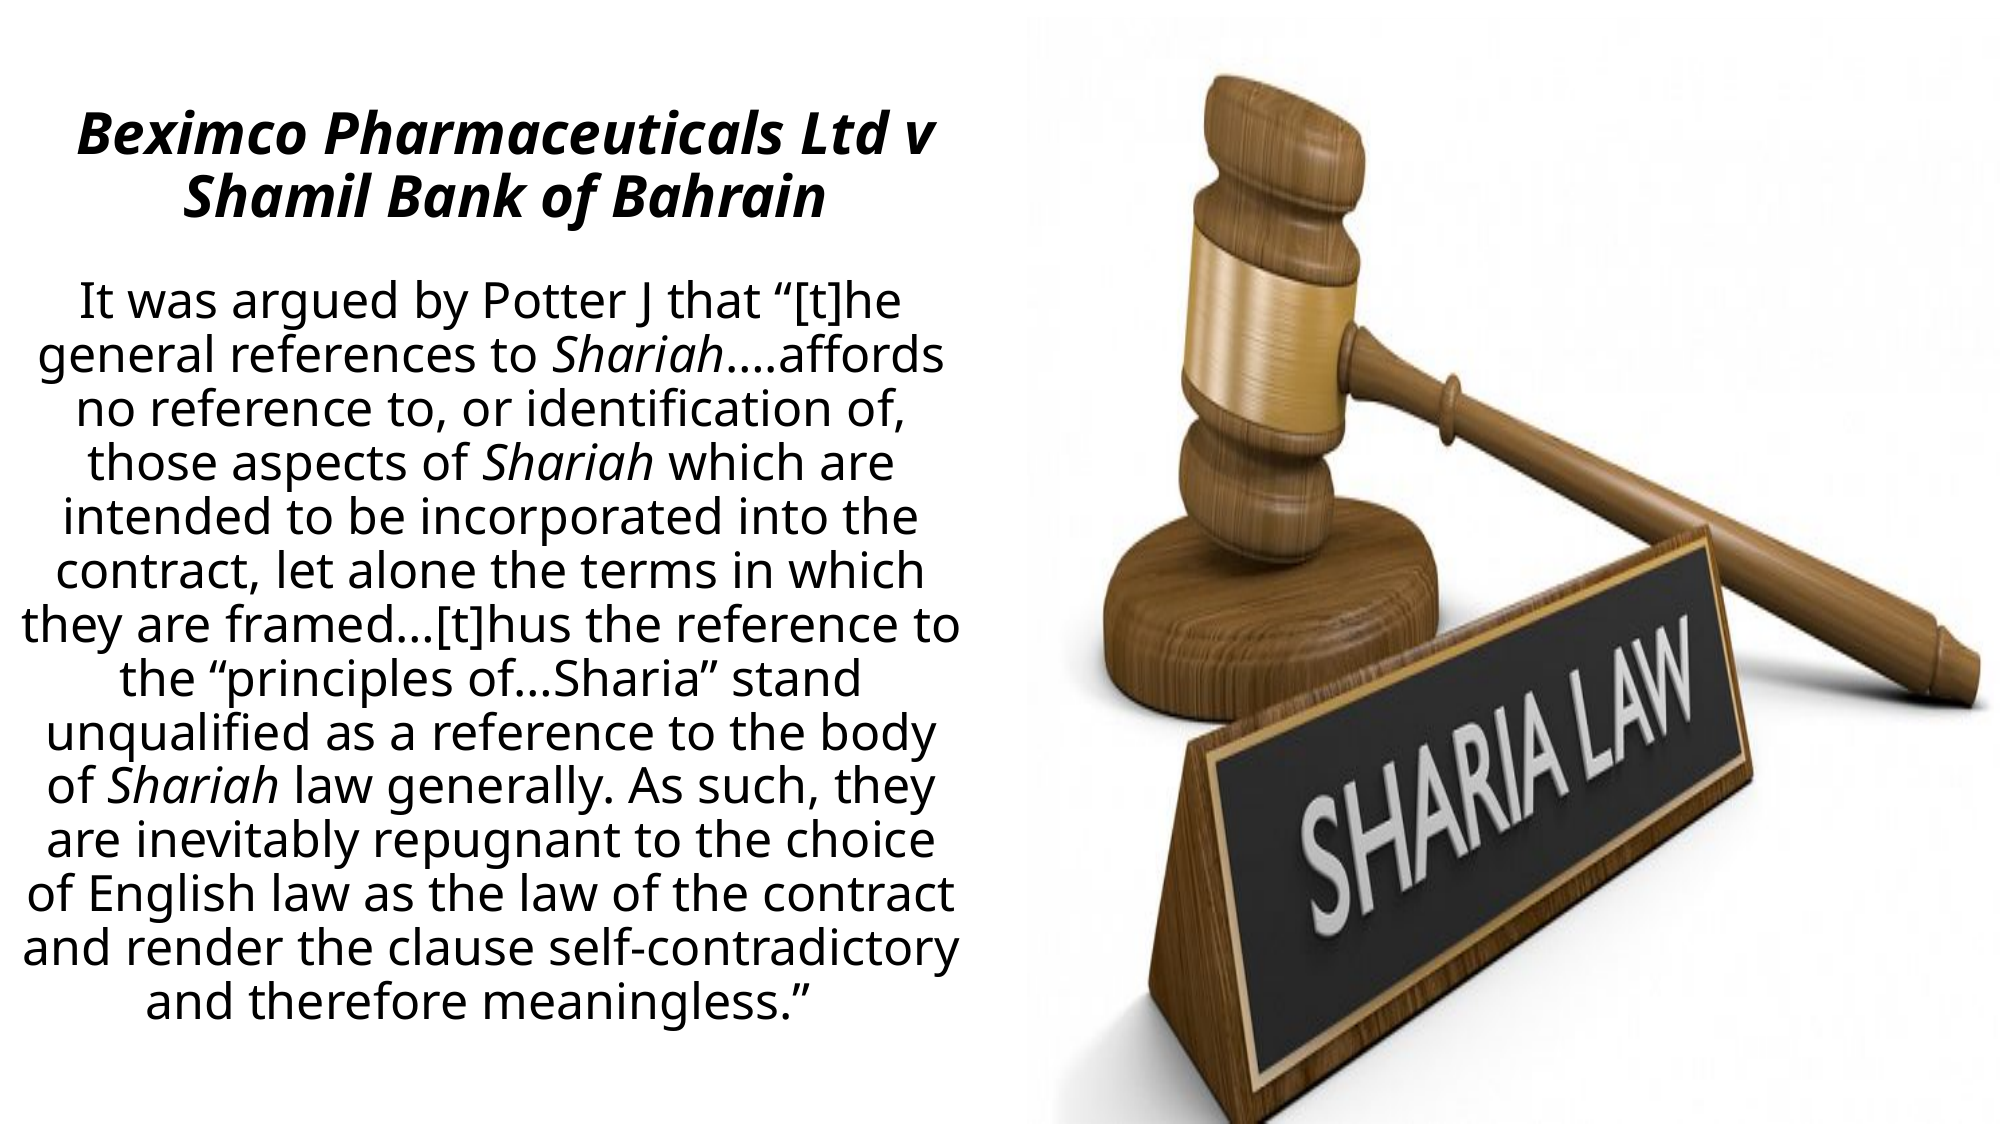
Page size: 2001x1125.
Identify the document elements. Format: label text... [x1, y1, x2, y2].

list Beximco Pharmaceuticals Ltd v Shamil Bank of Bahrain [5, 97, 1006, 240]
list It was argued by Potter J that “[t]he general references to Shariah….affords no reference to, or identification of, those aspects of Shariah which are intended to be incorporated into the contract, let alone the terms in which they are framed…[t]hus the reference to the “principles of…Sharia” stand unqualified as a reference to the body of Shariah law generally. As such, they are inevitably repugnant to the choice of English law as the law of the contract and render the clause self-contradictory and therefore meaningless.” [5, 267, 978, 1076]
picture [1026, 17, 2000, 1124]
